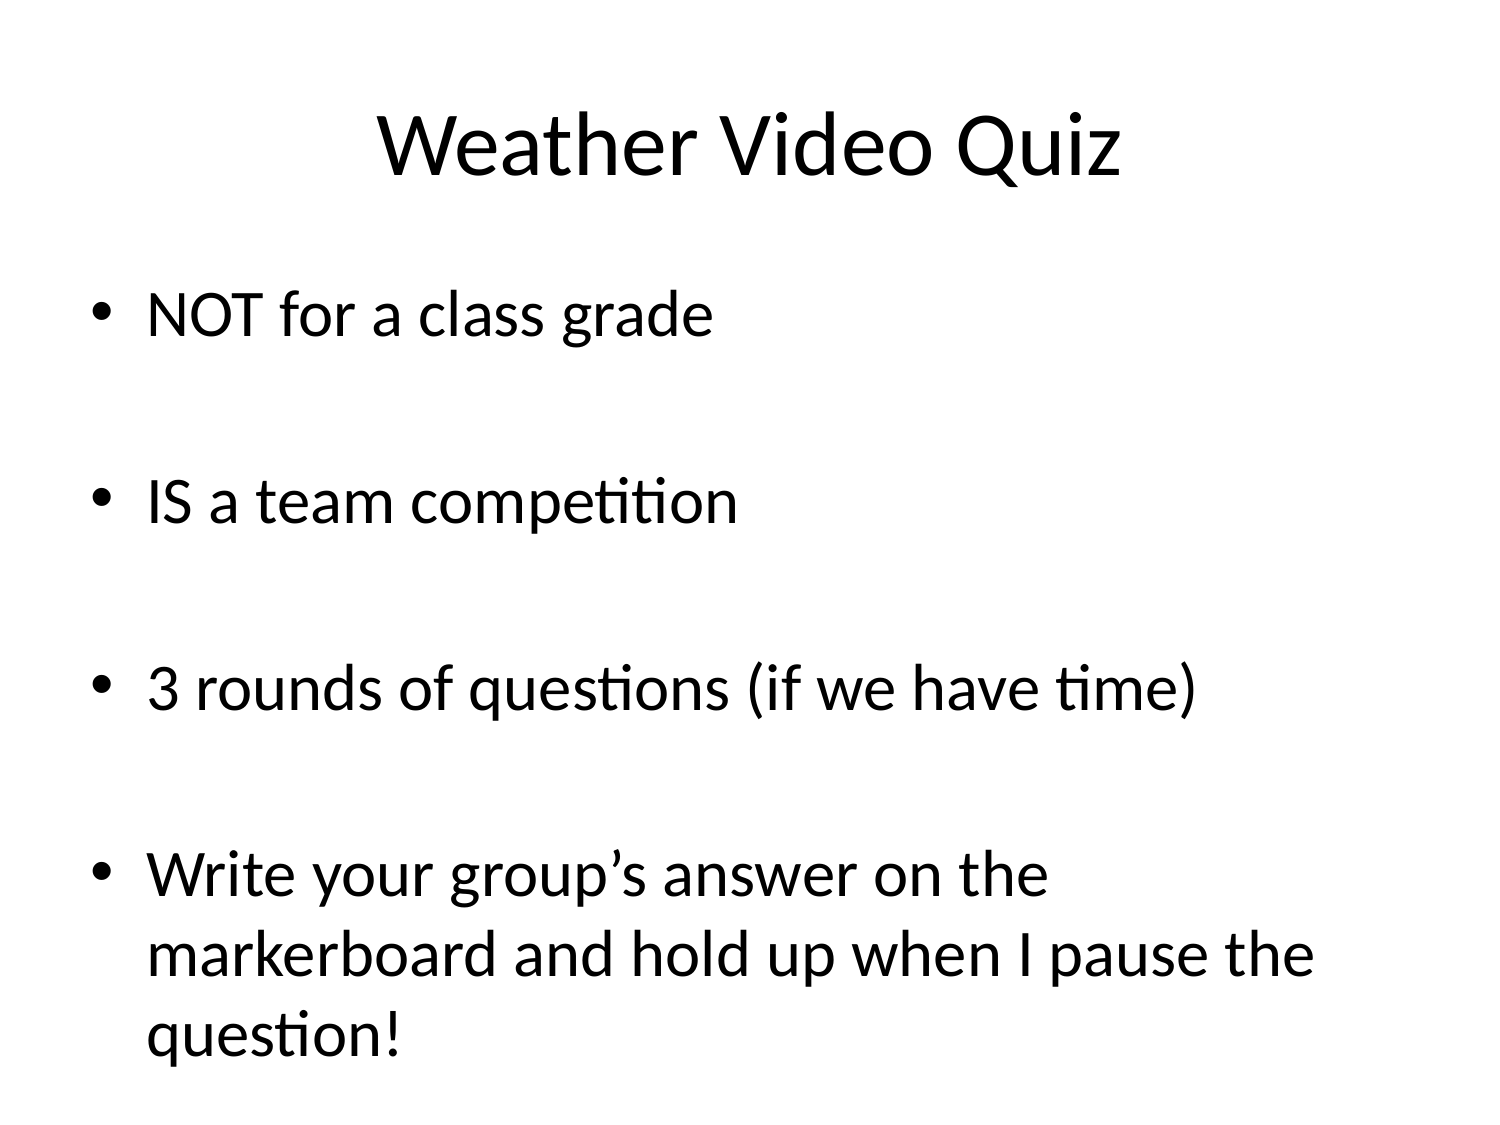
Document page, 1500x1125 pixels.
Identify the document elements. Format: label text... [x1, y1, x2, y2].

list NOT for a class grade IS a team competition 3 rounds of questions (if we have time) Write your group’s answer on the markerboard and hold up when I pause the question! [74, 262, 1426, 1006]
title Weather Video Quiz [74, 44, 1426, 233]
